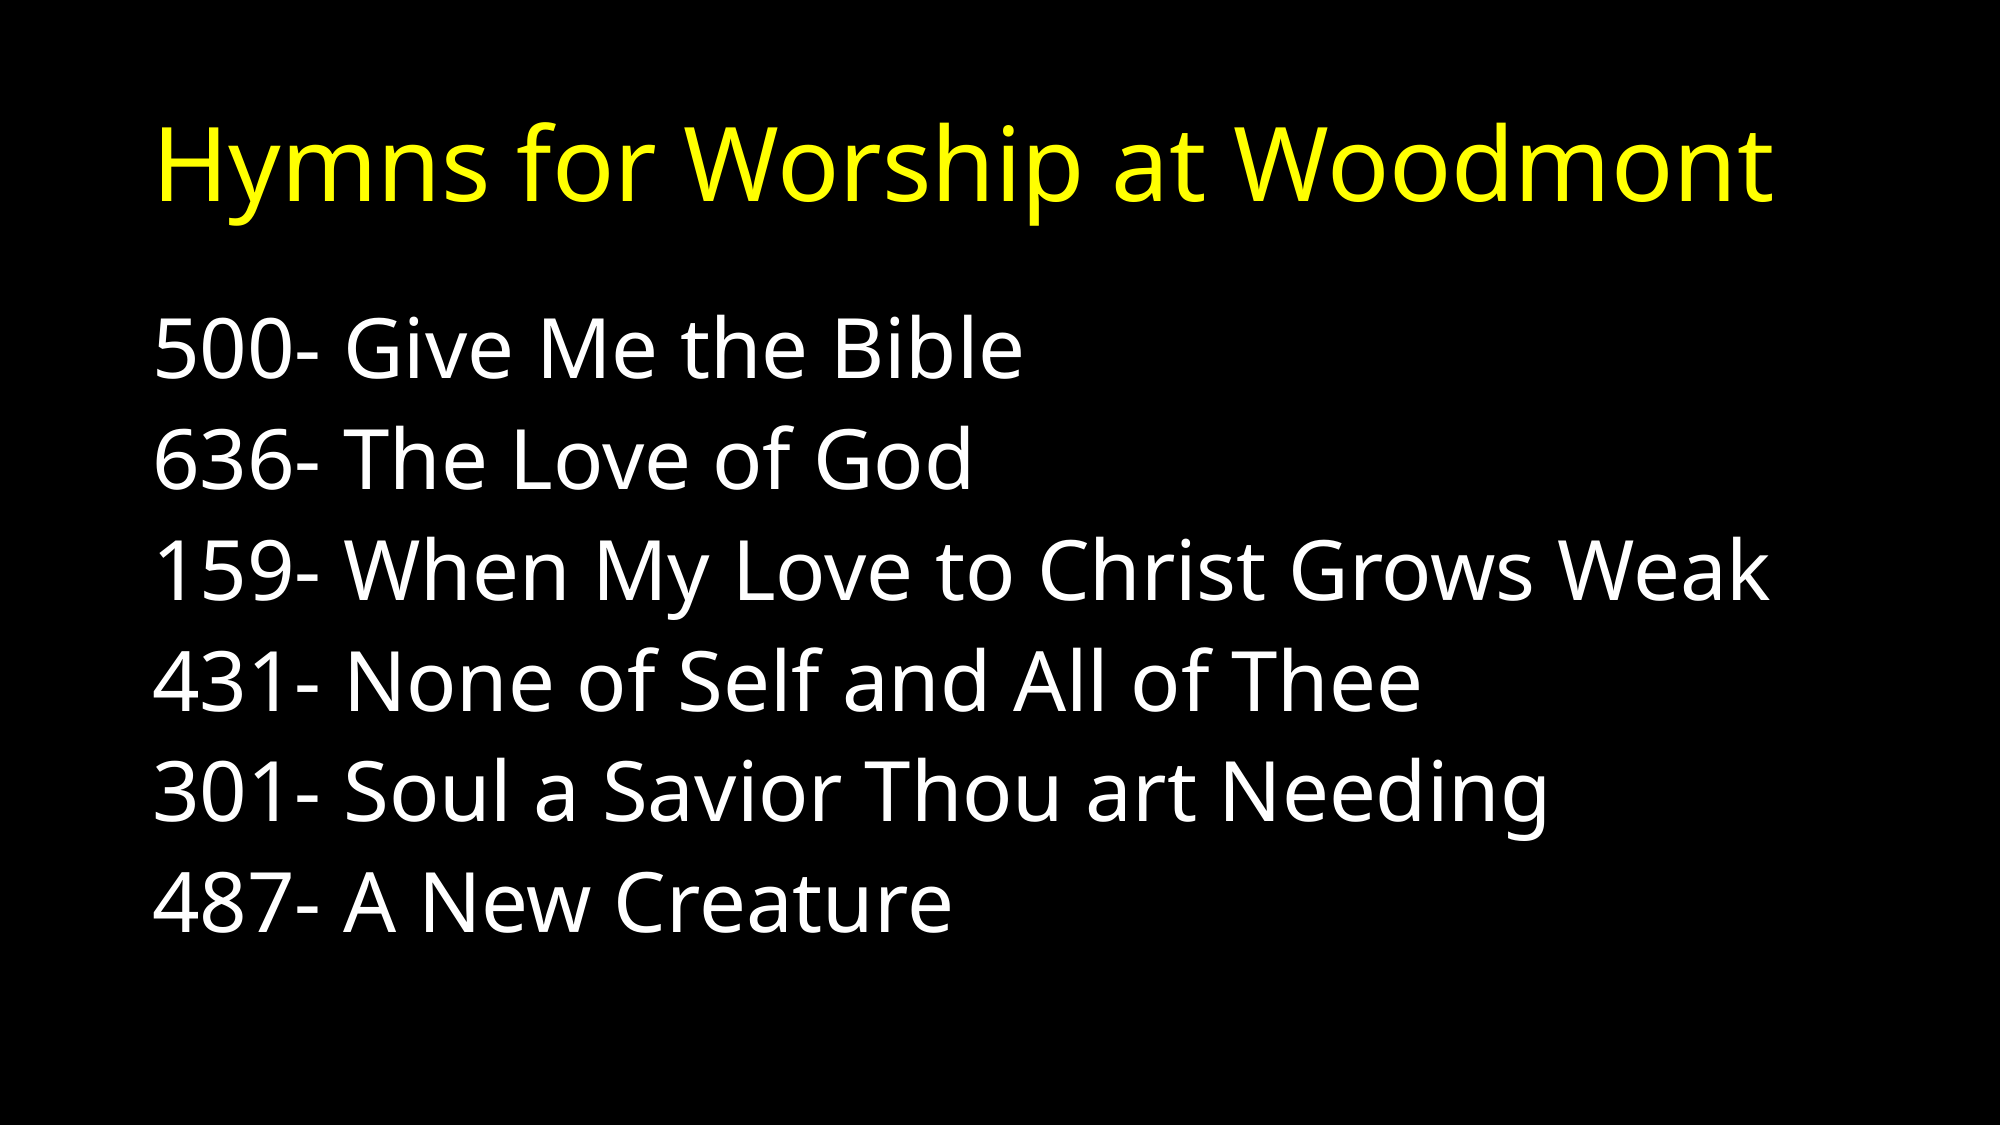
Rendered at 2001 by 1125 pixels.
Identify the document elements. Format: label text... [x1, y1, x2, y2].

list 500- Give Me the Bible 636- The Love of God 159- When My Love to Christ Grows Weak 431- None of Self and All of Thee 301- Soul a Savior Thou art Needing 487- A New Creature [137, 299, 1863, 1014]
title Hymns for Worship at Woodmont [137, 59, 1863, 278]
